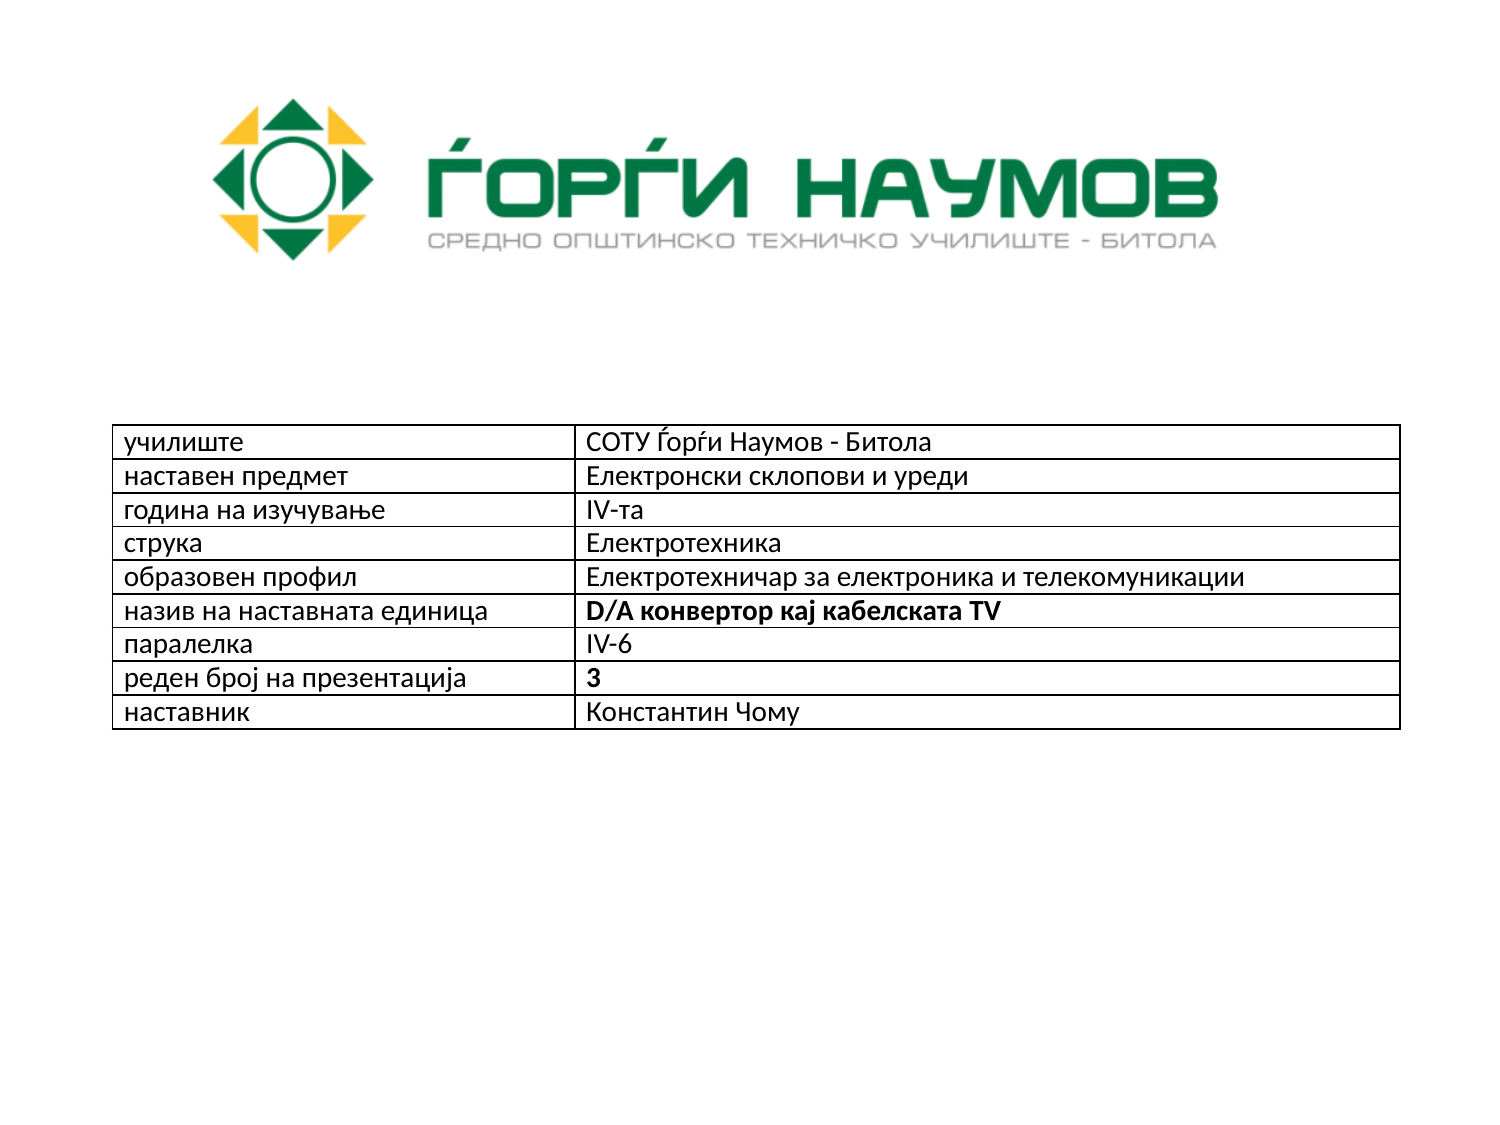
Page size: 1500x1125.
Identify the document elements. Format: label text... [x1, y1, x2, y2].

table_cell IV-та [576, 494, 1399, 526]
table_cell година на изучување [113, 494, 574, 526]
table_cell Електронски склопови и уреди [576, 460, 1399, 492]
table_cell IV-6 [576, 628, 1399, 660]
table_cell 3 [576, 662, 1399, 694]
table_cell назив на наставната единица [113, 595, 574, 627]
table_cell наставник [113, 696, 574, 728]
table_cell реден број на презентација [113, 662, 574, 694]
table_cell Електротехника [576, 527, 1399, 559]
table_cell oбразовен профил [113, 561, 574, 593]
table_cell Константин Чому [576, 696, 1399, 728]
table_cell Електротехничар за електроника и телекомуникации [576, 561, 1399, 593]
picture [199, 87, 1238, 281]
table_header СОТУ Ѓорѓи Наумов - Битола [576, 426, 1399, 458]
table_cell наставен предмет [113, 460, 574, 492]
table_cell D/A конвертор кај кабелската TV [576, 595, 1399, 627]
table_cell паралелка [113, 628, 574, 660]
table_cell струка [113, 527, 574, 559]
table_header училиште [113, 426, 574, 458]
